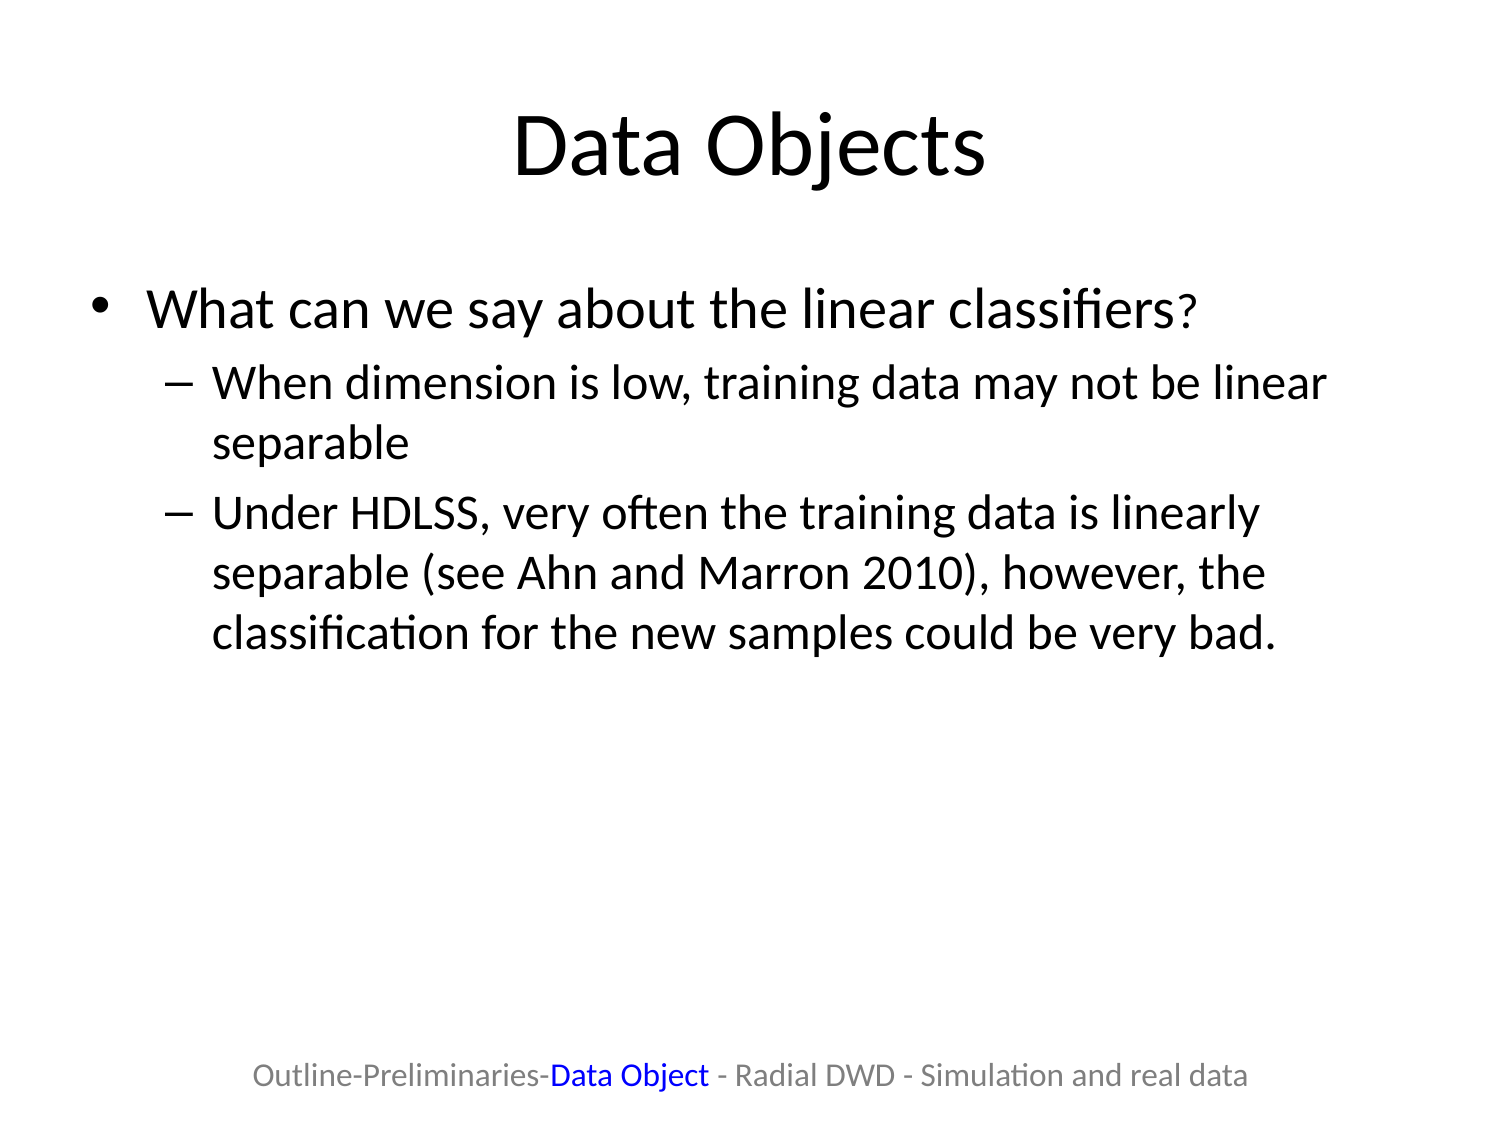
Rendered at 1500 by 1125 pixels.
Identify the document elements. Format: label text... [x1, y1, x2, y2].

list What can we say about the linear classifiers? When dimension is low, training data may not be linear separable Under HDLSS, very often the training data is linearly separable (see Ahn and Marron 2010), however, the classification for the new samples could be very bad. [75, 262, 1425, 1005]
title Data Objects [75, 45, 1425, 233]
footer Outline-Preliminaries-Data Object - Radial DWD - Simulation and real data [190, 1042, 1312, 1103]
